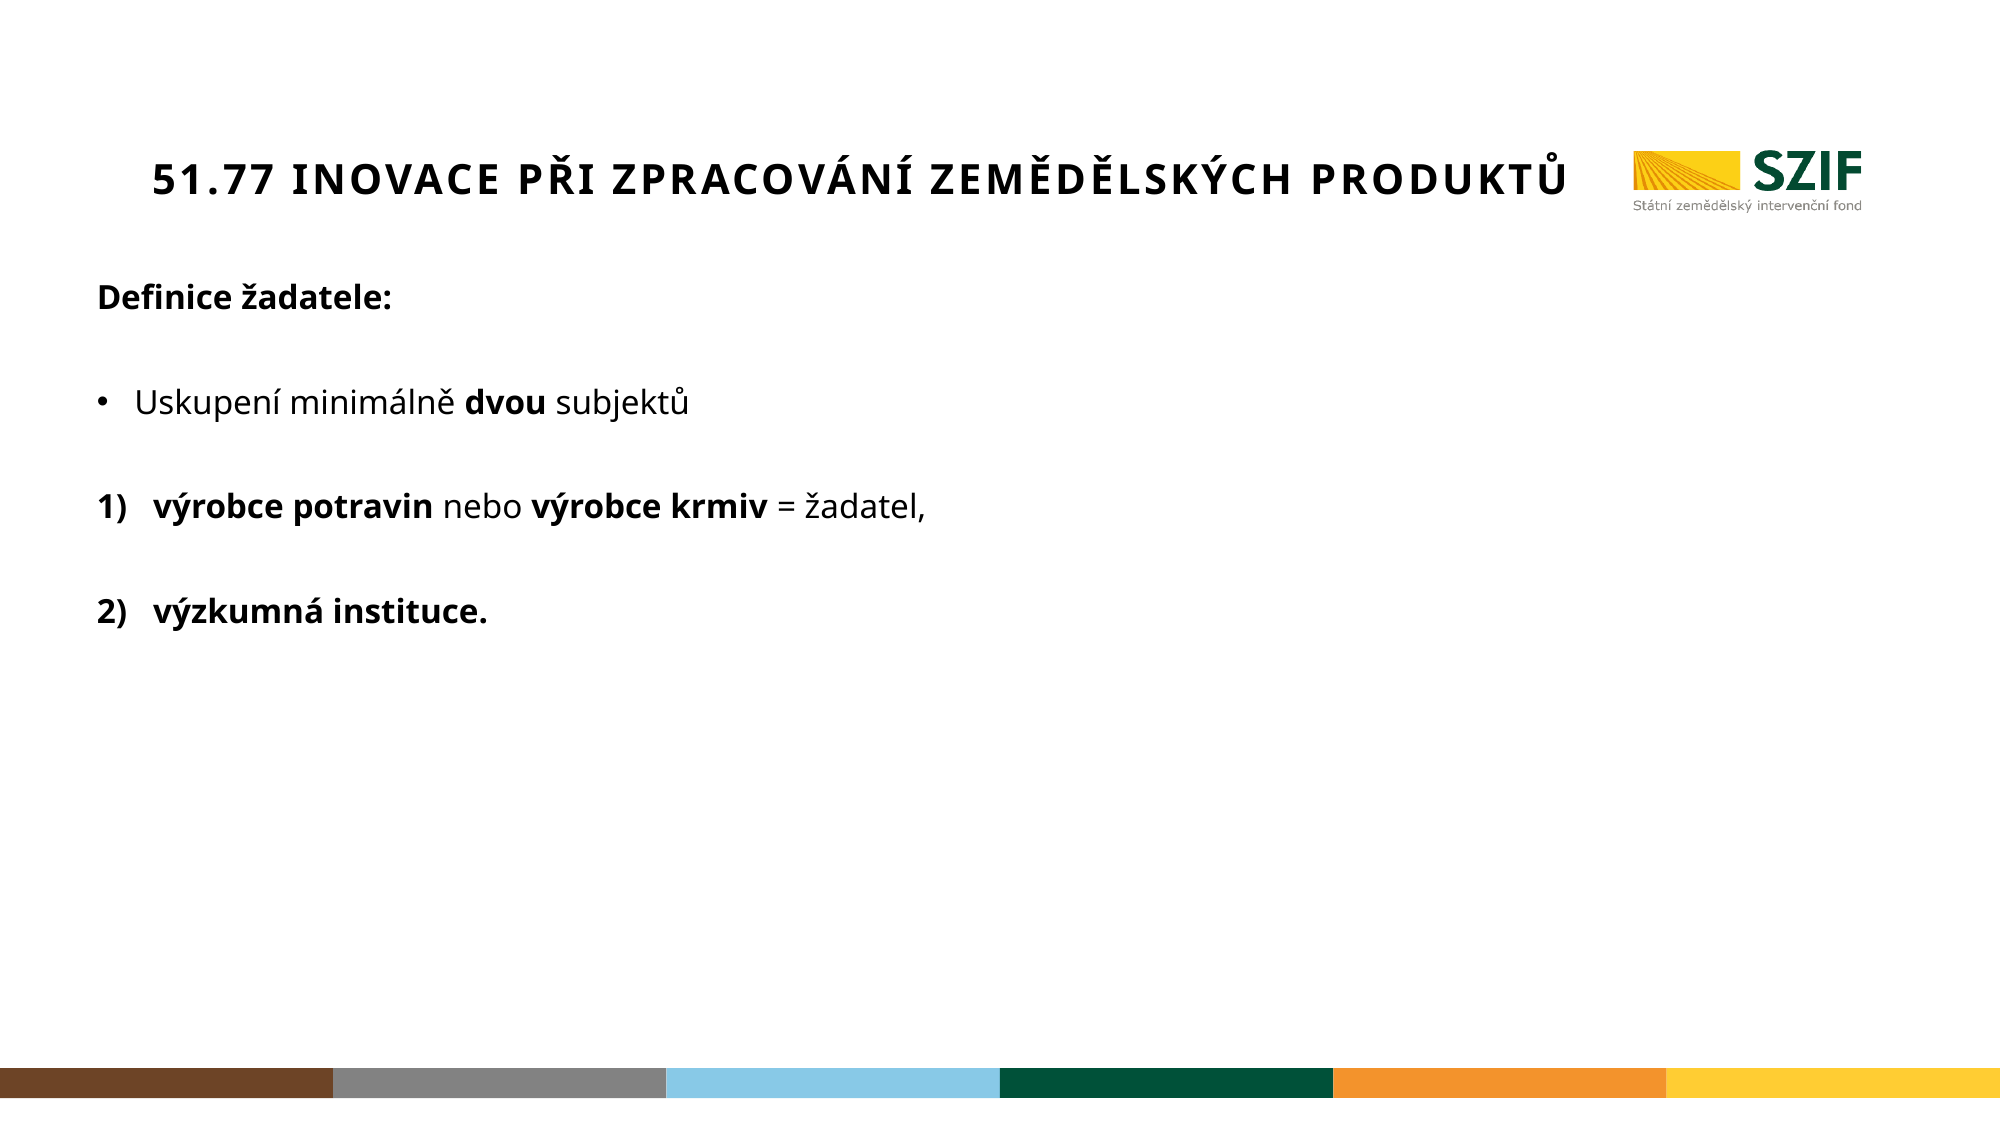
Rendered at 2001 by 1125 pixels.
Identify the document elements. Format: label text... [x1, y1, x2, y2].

picture [1710, 149, 1863, 214]
title 51.77 INOVACE PŘI ZPRACOVÁNÍ ZEMĚDĚLSKÝCH PRODUKTŮ [137, 149, 1710, 214]
list Definice žadatele: Uskupení minimálně dvou subjektů výrobce potravin nebo výrobce krmiv = žadatel, výzkumná instituce. [81, 268, 1915, 1053]
